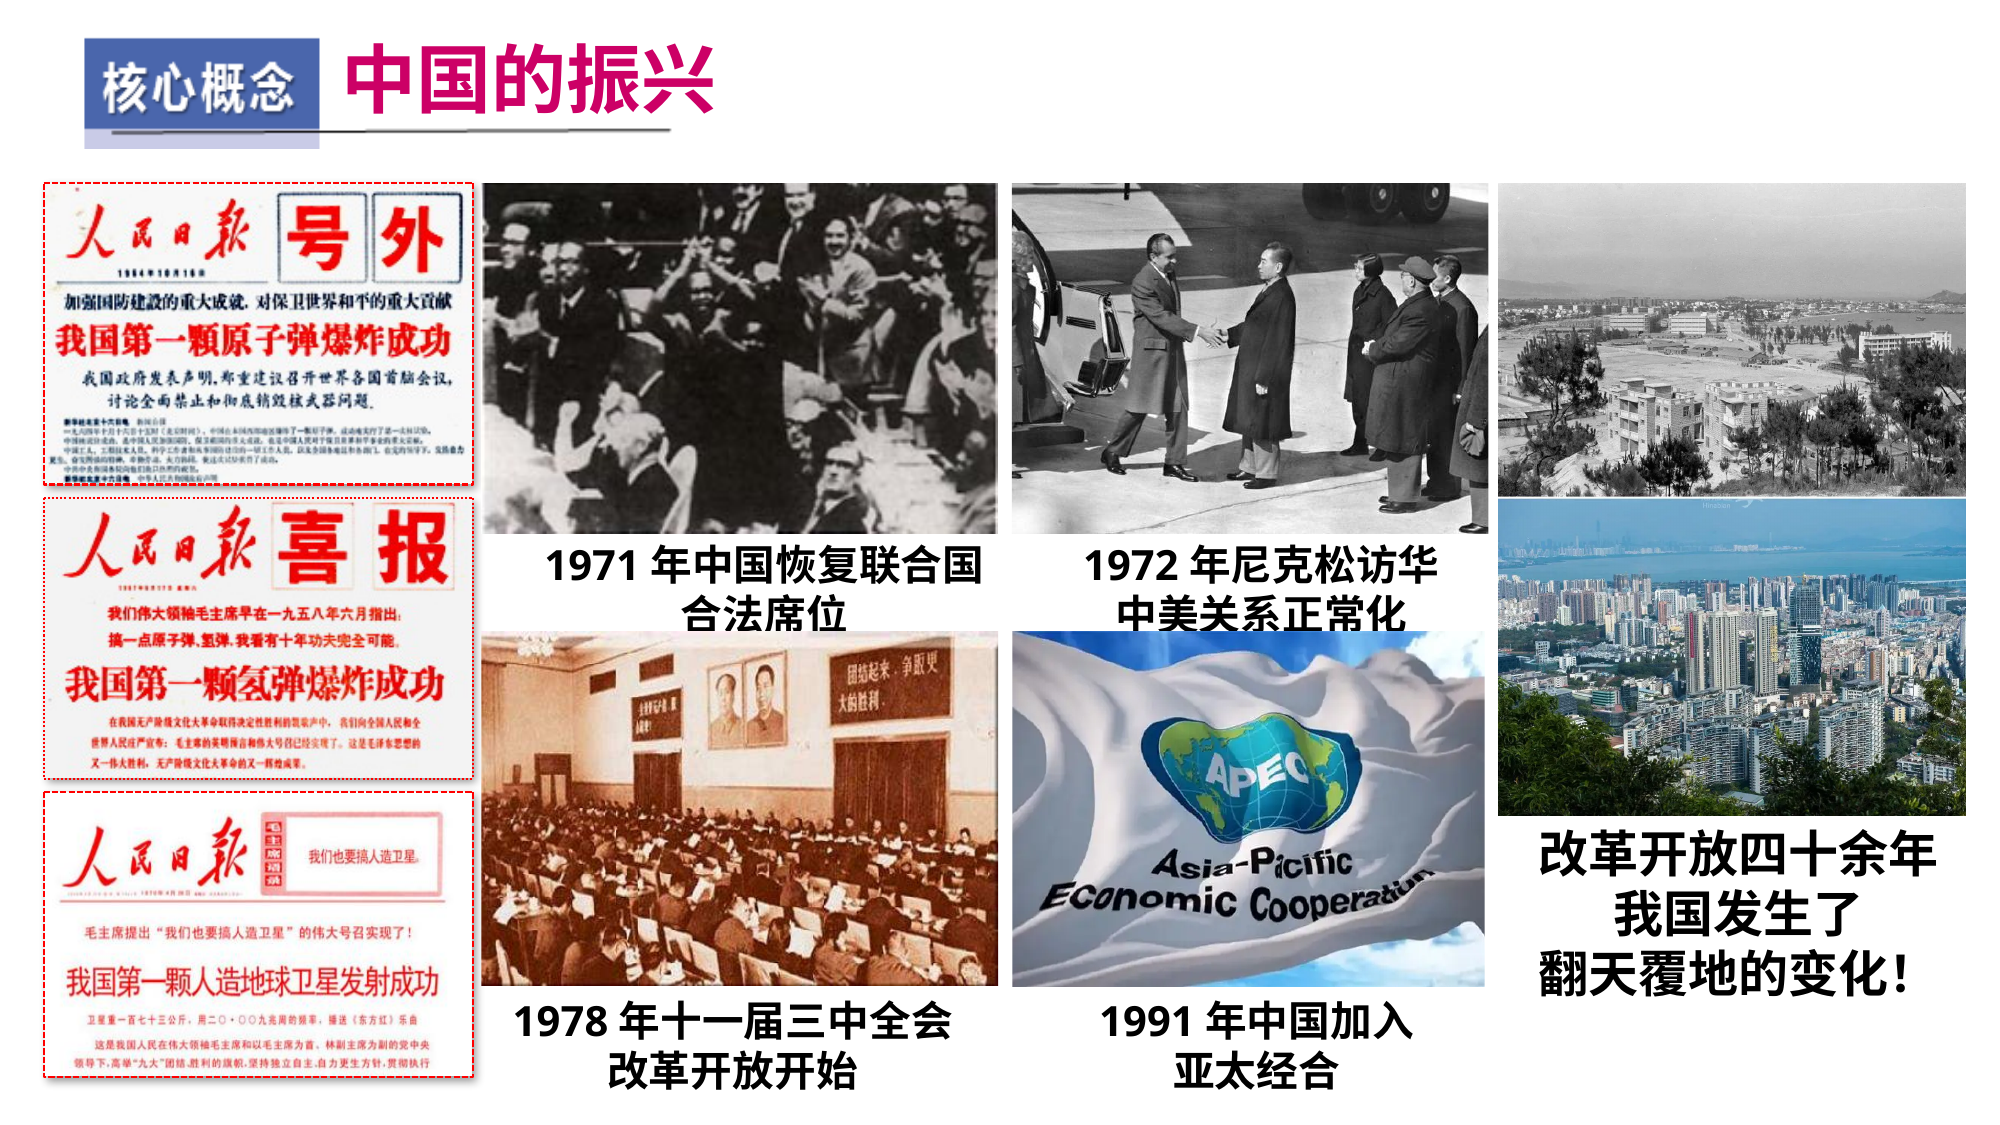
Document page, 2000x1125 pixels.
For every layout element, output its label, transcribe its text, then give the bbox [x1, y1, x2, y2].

text_box 中国的振兴 [682, 25, 792, 131]
picture [481, 182, 999, 534]
picture [481, 631, 999, 987]
text_box 1971年中国恢复联合国合法席位 [520, 531, 1008, 647]
text_box 改革开放四十余年 我国发生了 翻天覆地的变化！ [1516, 824, 1961, 1011]
text_box 1991年中国加入 亚太经合 [1066, 996, 1447, 1102]
picture [44, 792, 473, 1076]
text_box 1978年十一届三中全会 改革开放开始 [489, 994, 977, 1102]
picture [1011, 182, 1489, 534]
picture [1498, 183, 1966, 816]
text_box 1972年尼克松访华 中美关系正常化 [1038, 541, 1485, 631]
picture [1011, 631, 1485, 988]
picture [44, 183, 473, 484]
text_box [23, 22, 1977, 1106]
picture [78, 25, 681, 149]
picture [44, 498, 473, 778]
